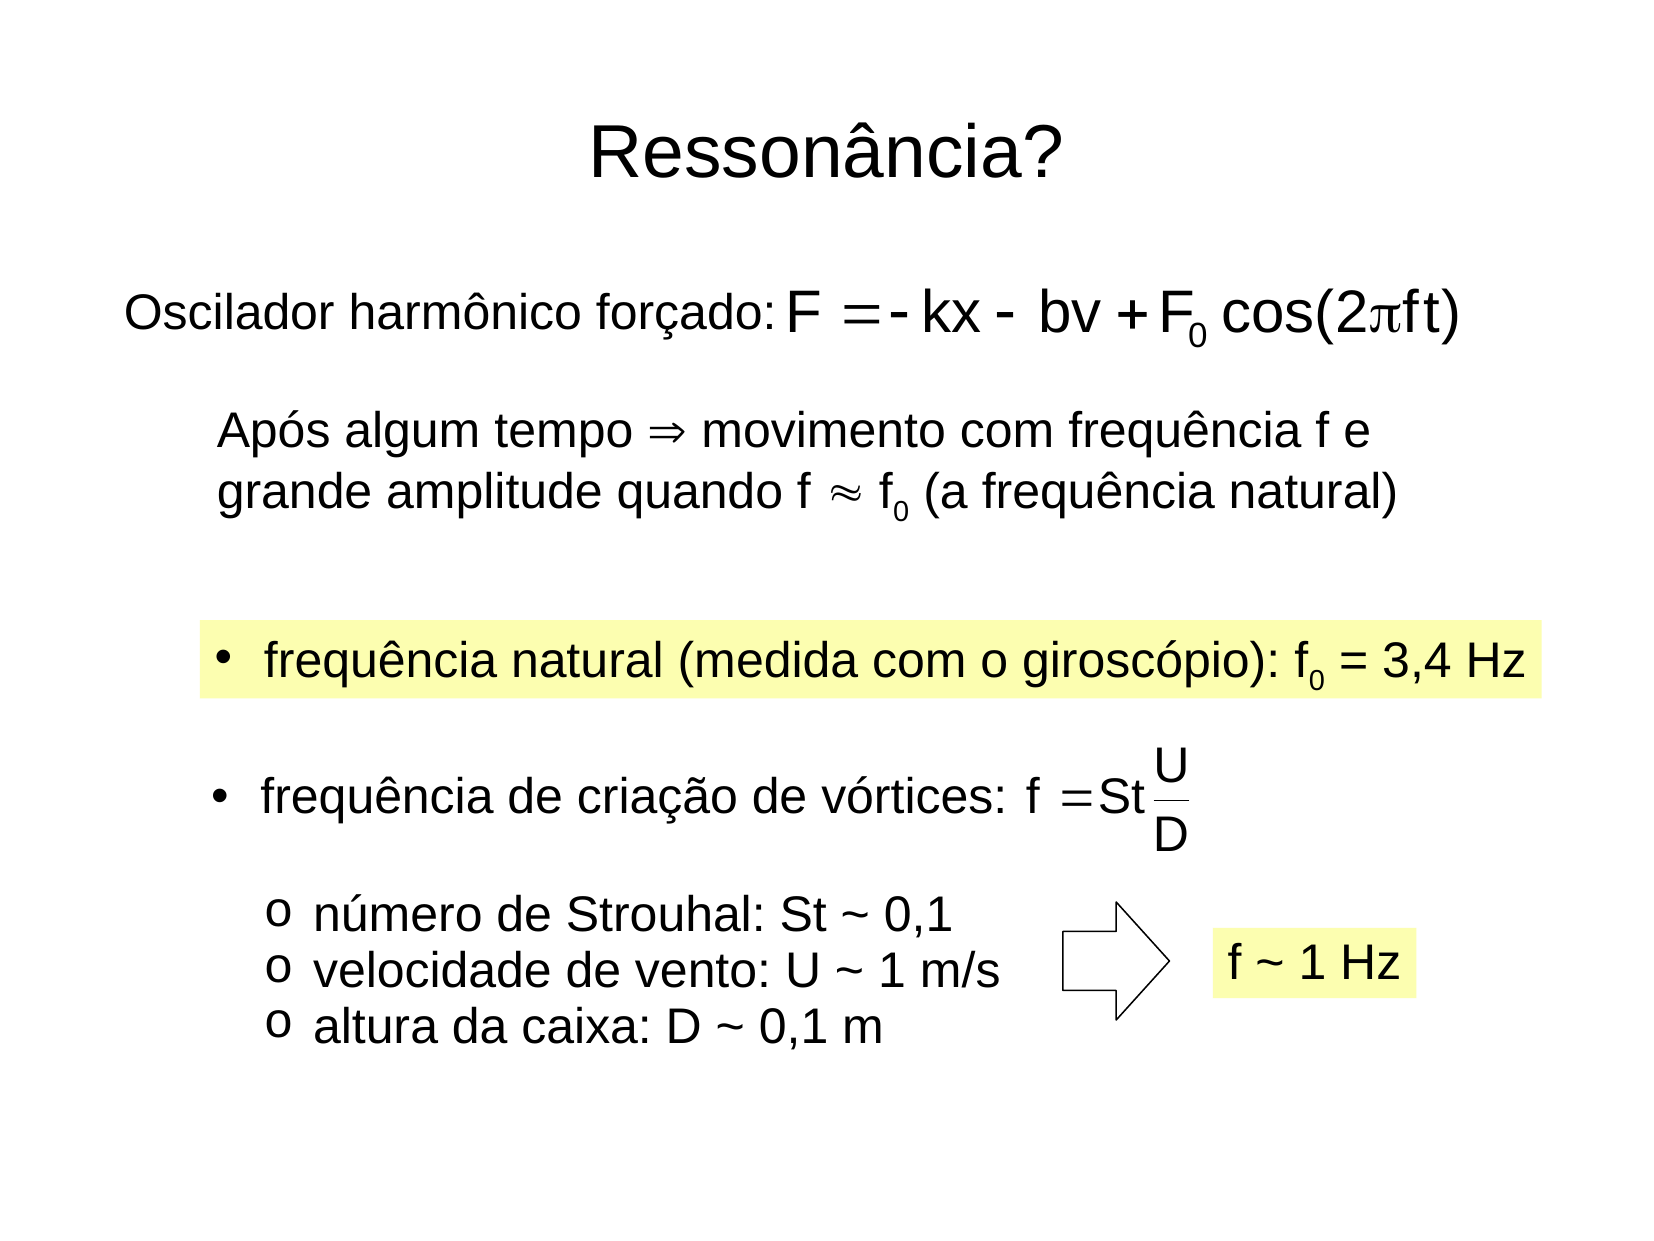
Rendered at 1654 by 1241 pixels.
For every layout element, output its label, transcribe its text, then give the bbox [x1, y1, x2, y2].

text_box frequência natural (medida com o giroscópio): f0 = 3,4 Hz [199, 620, 1542, 699]
text_box Após algum tempo  movimento com frequência f e grande amplitude quando f  f0 (a frequência natural) [202, 395, 1414, 530]
title Ressonância? [82, 49, 1571, 257]
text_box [247, 879, 1418, 1065]
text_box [200, 737, 1194, 858]
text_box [98, 277, 1465, 356]
